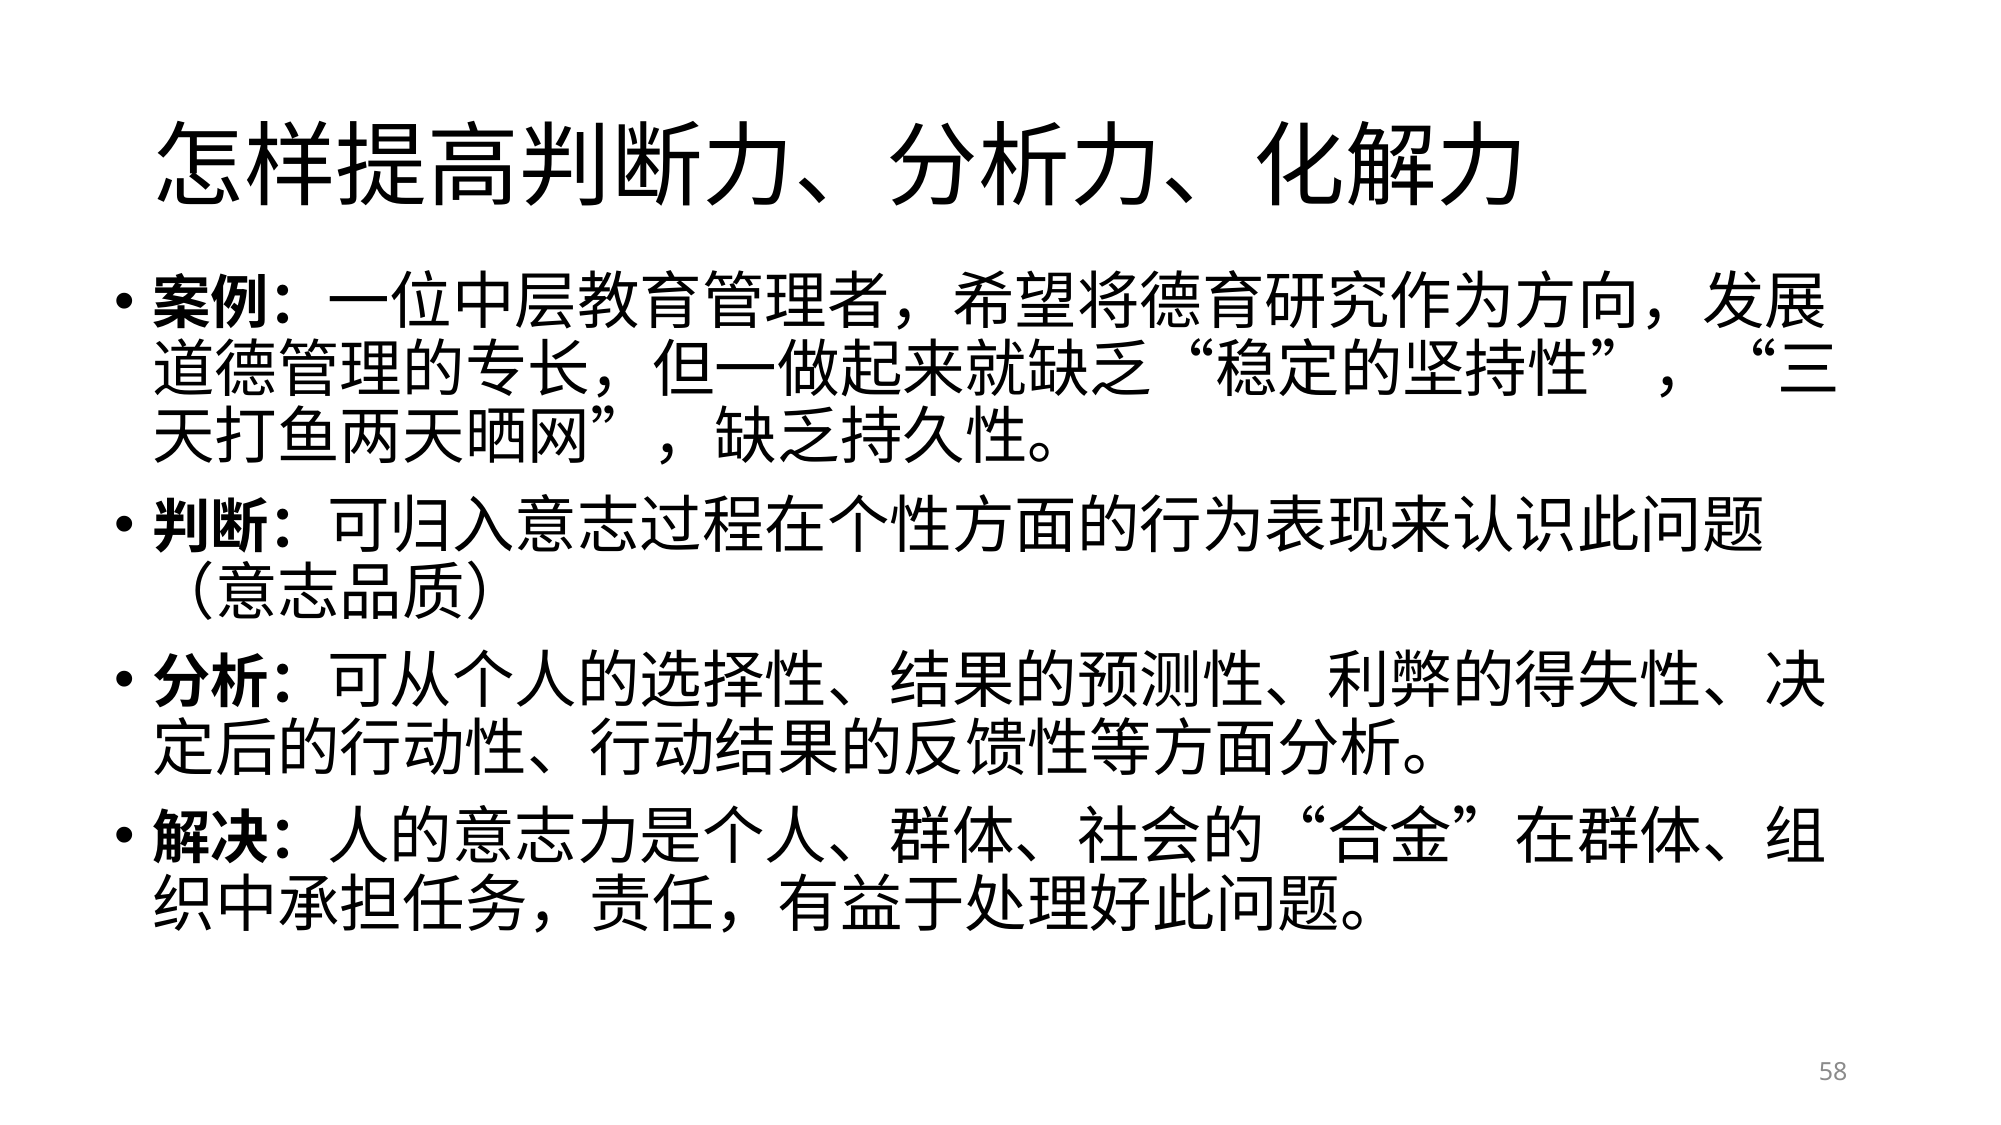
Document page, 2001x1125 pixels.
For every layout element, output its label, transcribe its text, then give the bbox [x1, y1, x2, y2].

list 案例：一位中层教育管理者，希望将德育研究作为方向，发展道德管理的专长，但一做起来就缺乏“稳定的坚持性”，“三天打鱼两天晒网”，缺乏持久性。 判断：可归入意志过程在个性方面的行为表现来认识此问题（意志品质） 分析：可从个人的选择性、结果的预测性、利弊的得失性、决定后的行动性、行动结果的反馈性等方面分析。 解决：人的意志力是个人、群体、社会的“合金”在群体、组织中承担任务，责任，有益于处理好此问题。 [99, 262, 1900, 1090]
title 怎样提高判断力、分析力、化解力 [137, 59, 1863, 262]
slide_number 58 [1412, 1042, 1863, 1103]
